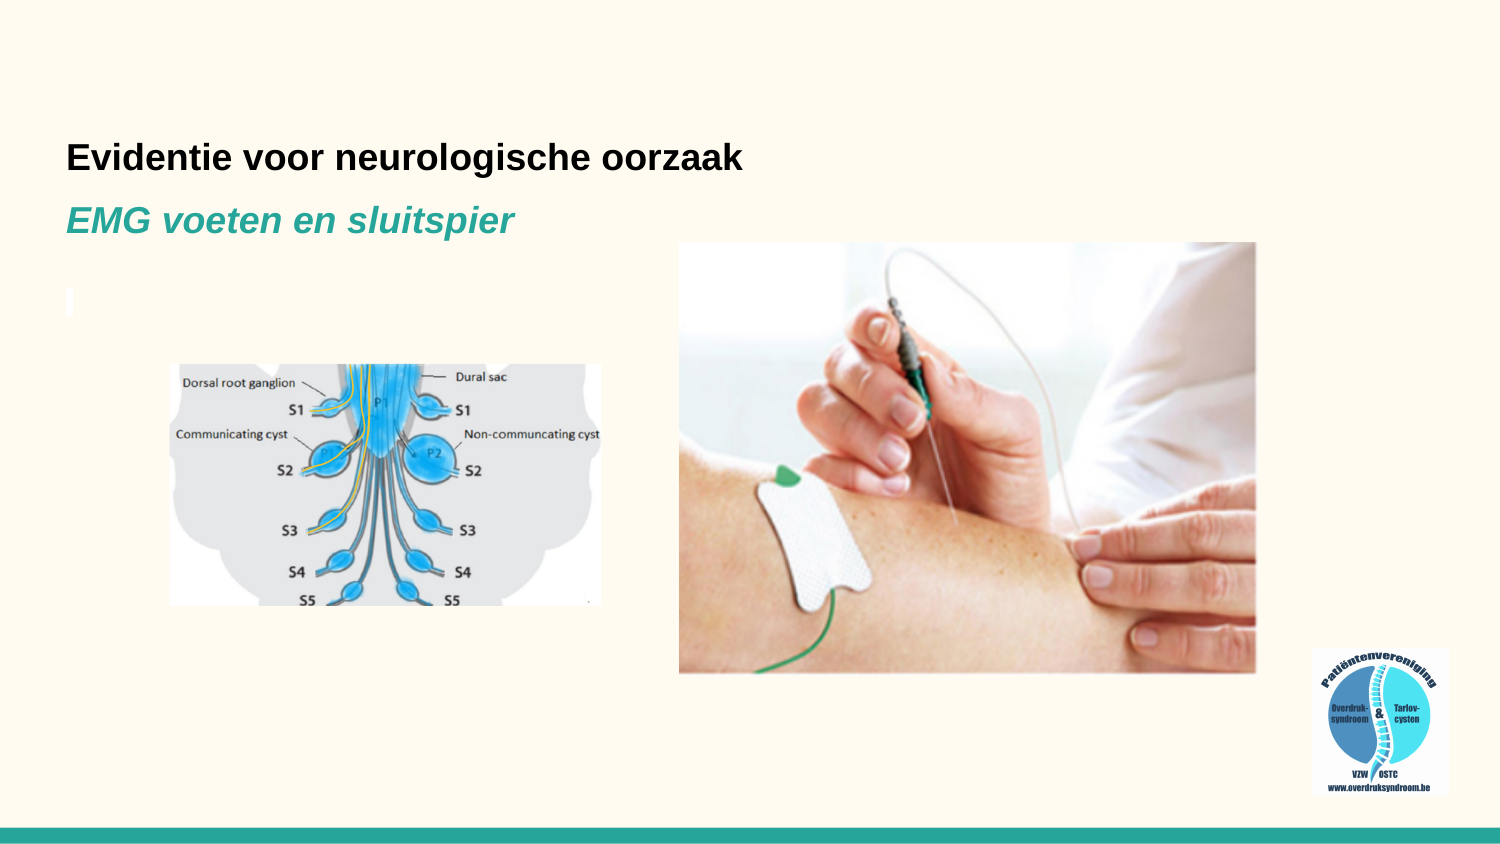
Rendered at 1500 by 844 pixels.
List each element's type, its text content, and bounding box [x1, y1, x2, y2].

picture [679, 242, 1258, 676]
picture [166, 363, 605, 606]
list EMG voeten en sluitspier [51, 180, 1449, 738]
title Evidentie voor neurologische oorzaak [51, 72, 1449, 174]
picture [1312, 648, 1450, 797]
